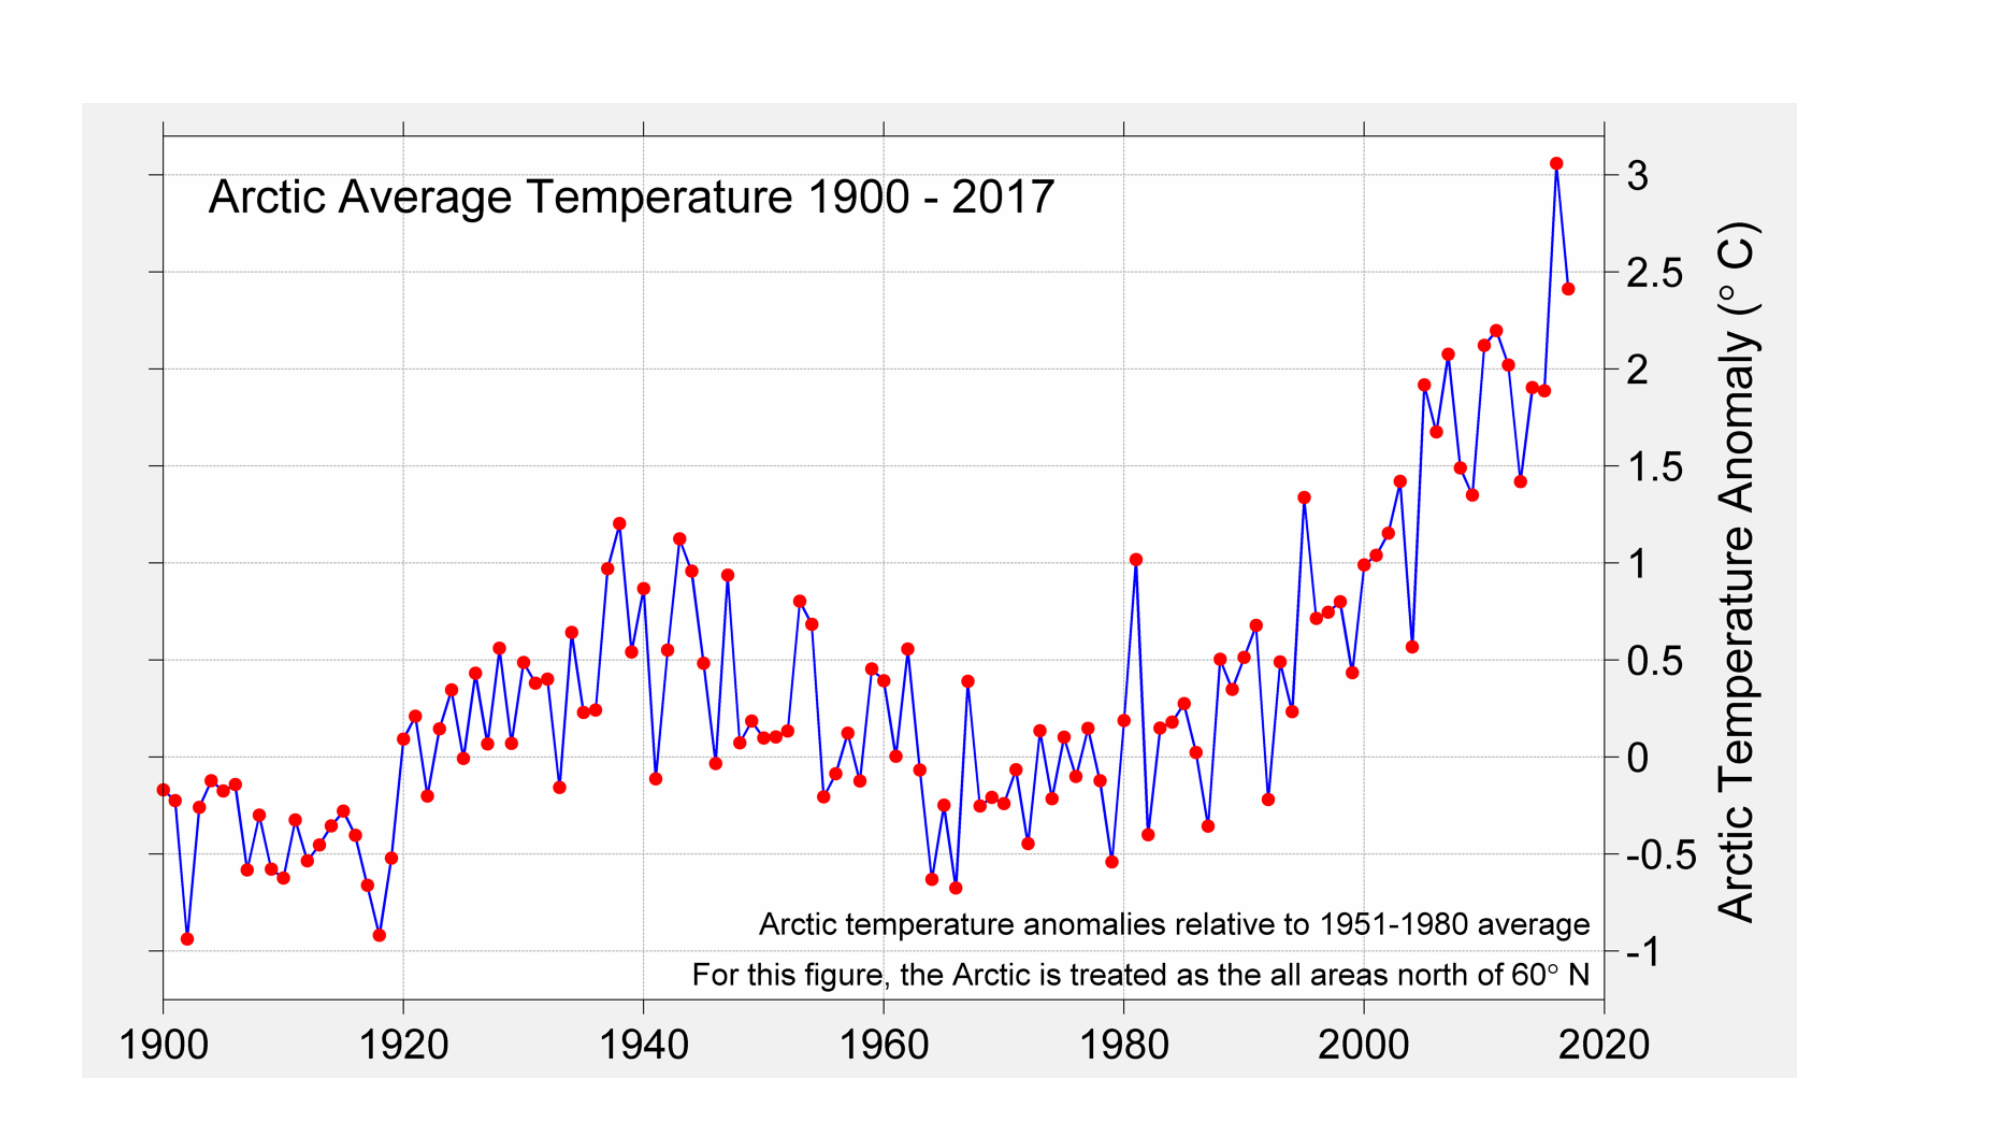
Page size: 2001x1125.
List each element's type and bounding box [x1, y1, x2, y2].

picture [82, 103, 1797, 1078]
